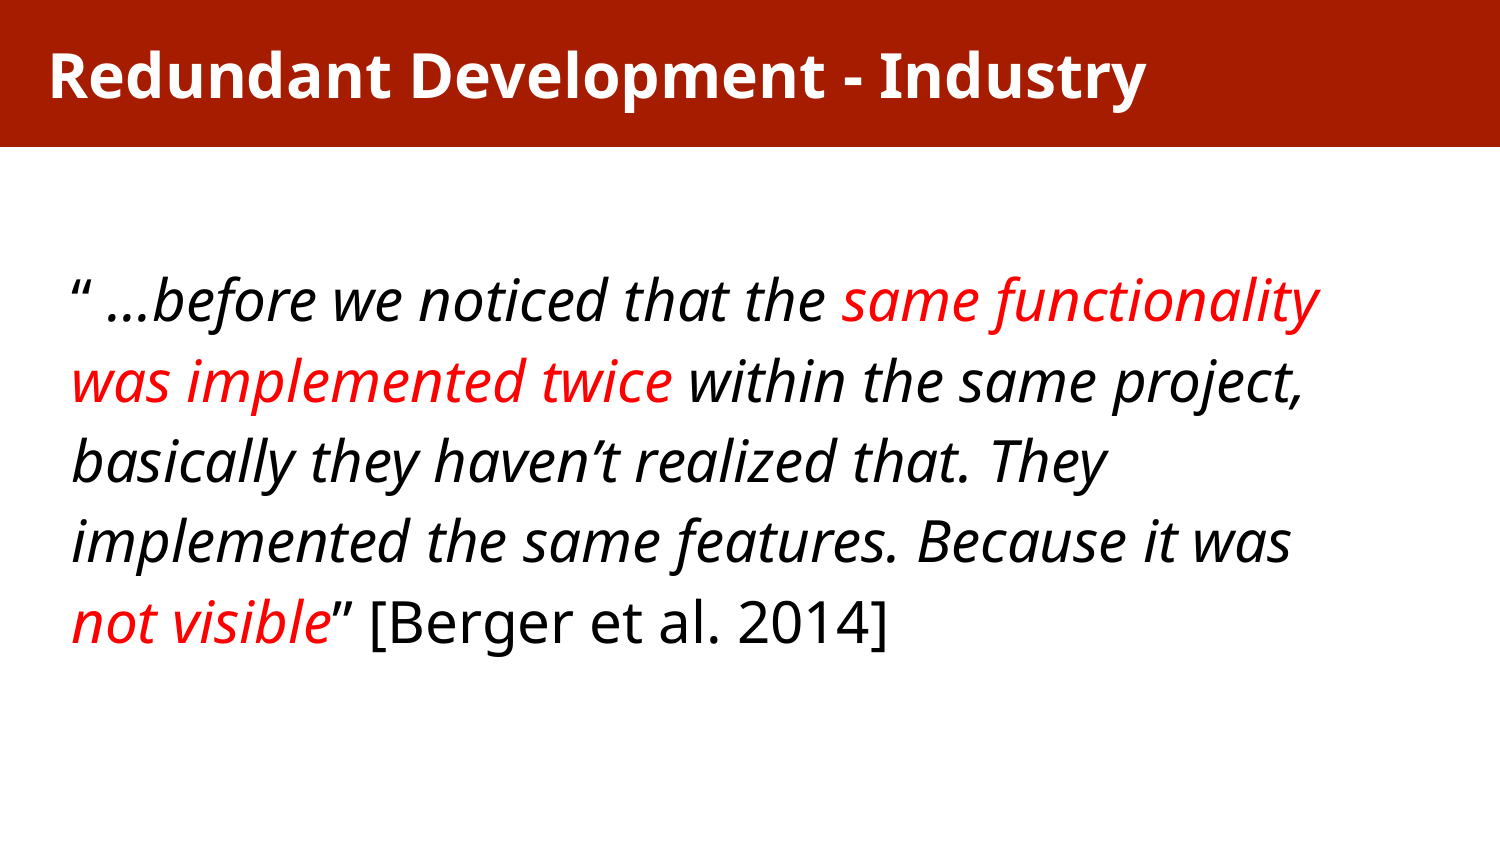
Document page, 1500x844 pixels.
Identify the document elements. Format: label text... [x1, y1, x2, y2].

list “ ...before we noticed that the same functionality was implemented twice within the same project, basically they haven’t realized that. They implemented the same features. Because it was not visible” [Berger et al. 2014] [56, 245, 1388, 666]
title Redundant Development - Industry [0, 0, 1500, 147]
